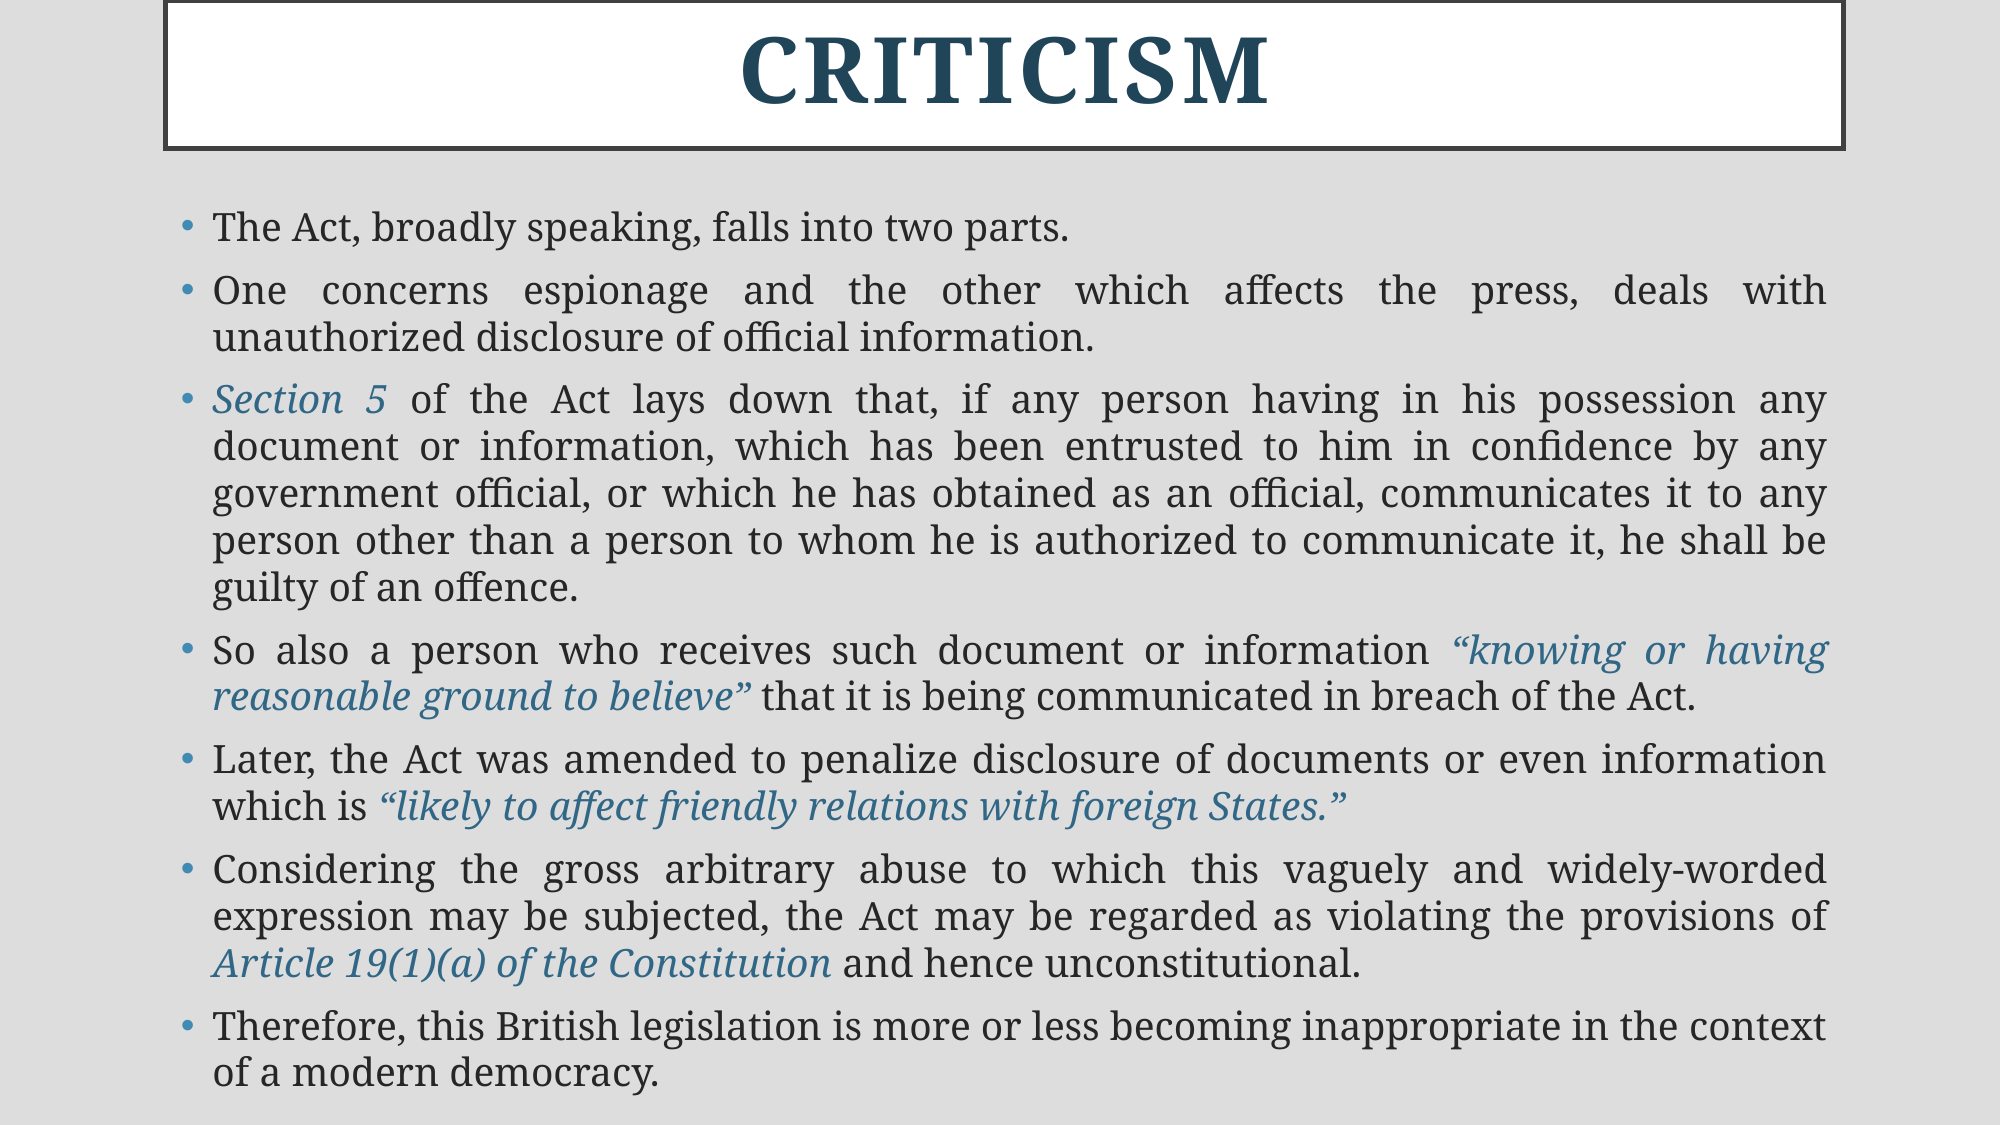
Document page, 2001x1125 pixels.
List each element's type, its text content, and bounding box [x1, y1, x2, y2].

list The Act, broadly speaking, falls into two parts. One concerns espionage and the other which affects the press, deals with unauthorized disclosure of official information. Section 5 of the Act lays down that, if any person having in his possession any document or information, which has been entrusted to him in confidence by any government official, or which he has obtained as an official, communicates it to any person other than a person to whom he is authorized to communicate it, he shall be guilty of an offence. So also a person who receives such document or information “knowing or having reasonable ground to believe” that it is being communicated in breach of the Act. Later, the Act was amended to penalize disclosure of documents or even information which is “likely to affect friendly relations with foreign States.” Considering the gross arbitrary abuse to which this vaguely and widely-worded expression may be subjected, the Act may be regarded as violating the provisions of Article 19(1)(a) of the Constitution and hence unconstitutional. Therefore, this British legislation is more or less becoming inappropriate in the context of a modern democracy. [165, 194, 1844, 1104]
title CRITICISM [163, 0, 1846, 151]
